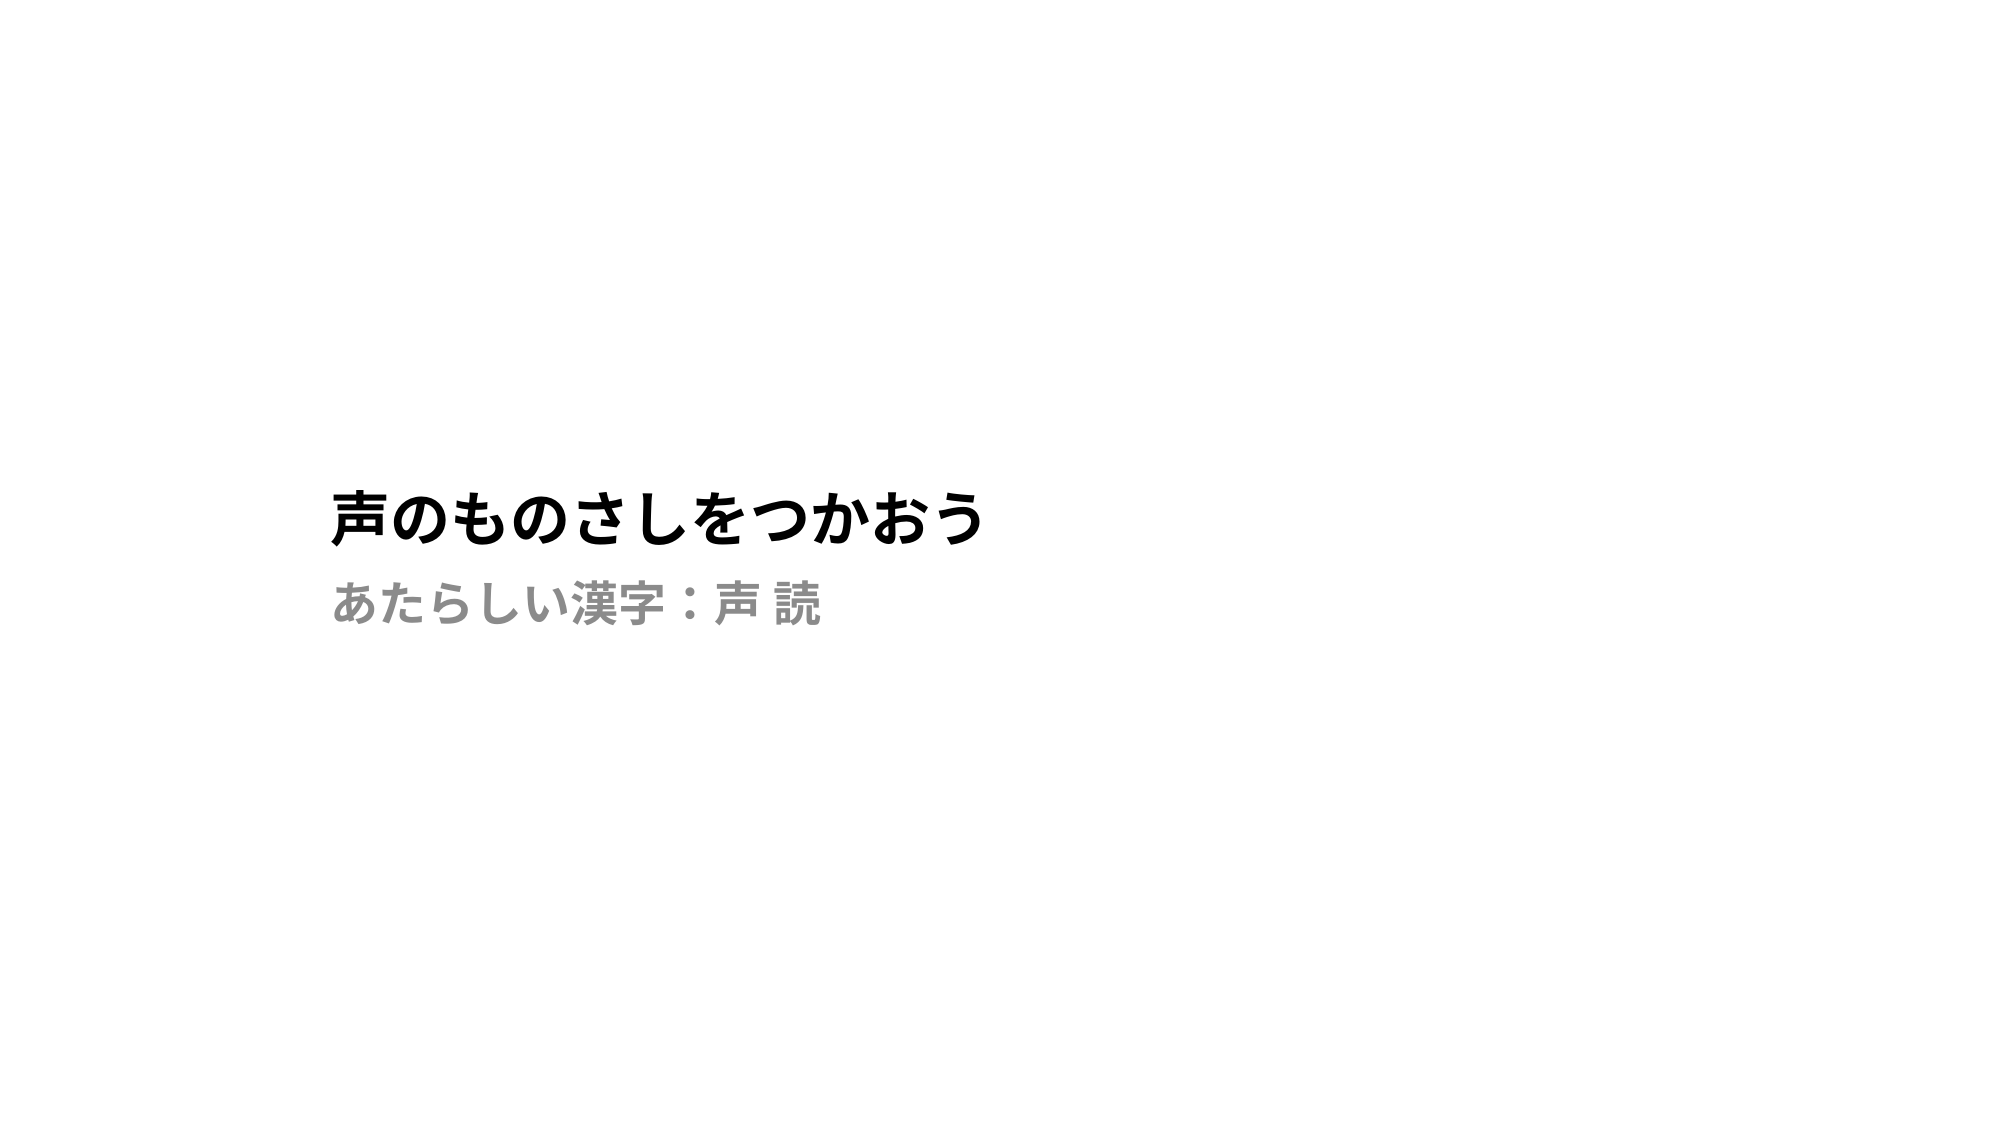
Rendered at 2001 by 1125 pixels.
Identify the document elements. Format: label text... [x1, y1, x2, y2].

list あたらしい漢字：声 読 [315, 572, 1698, 640]
title 声のものさしをつかおう [315, 450, 1698, 563]
